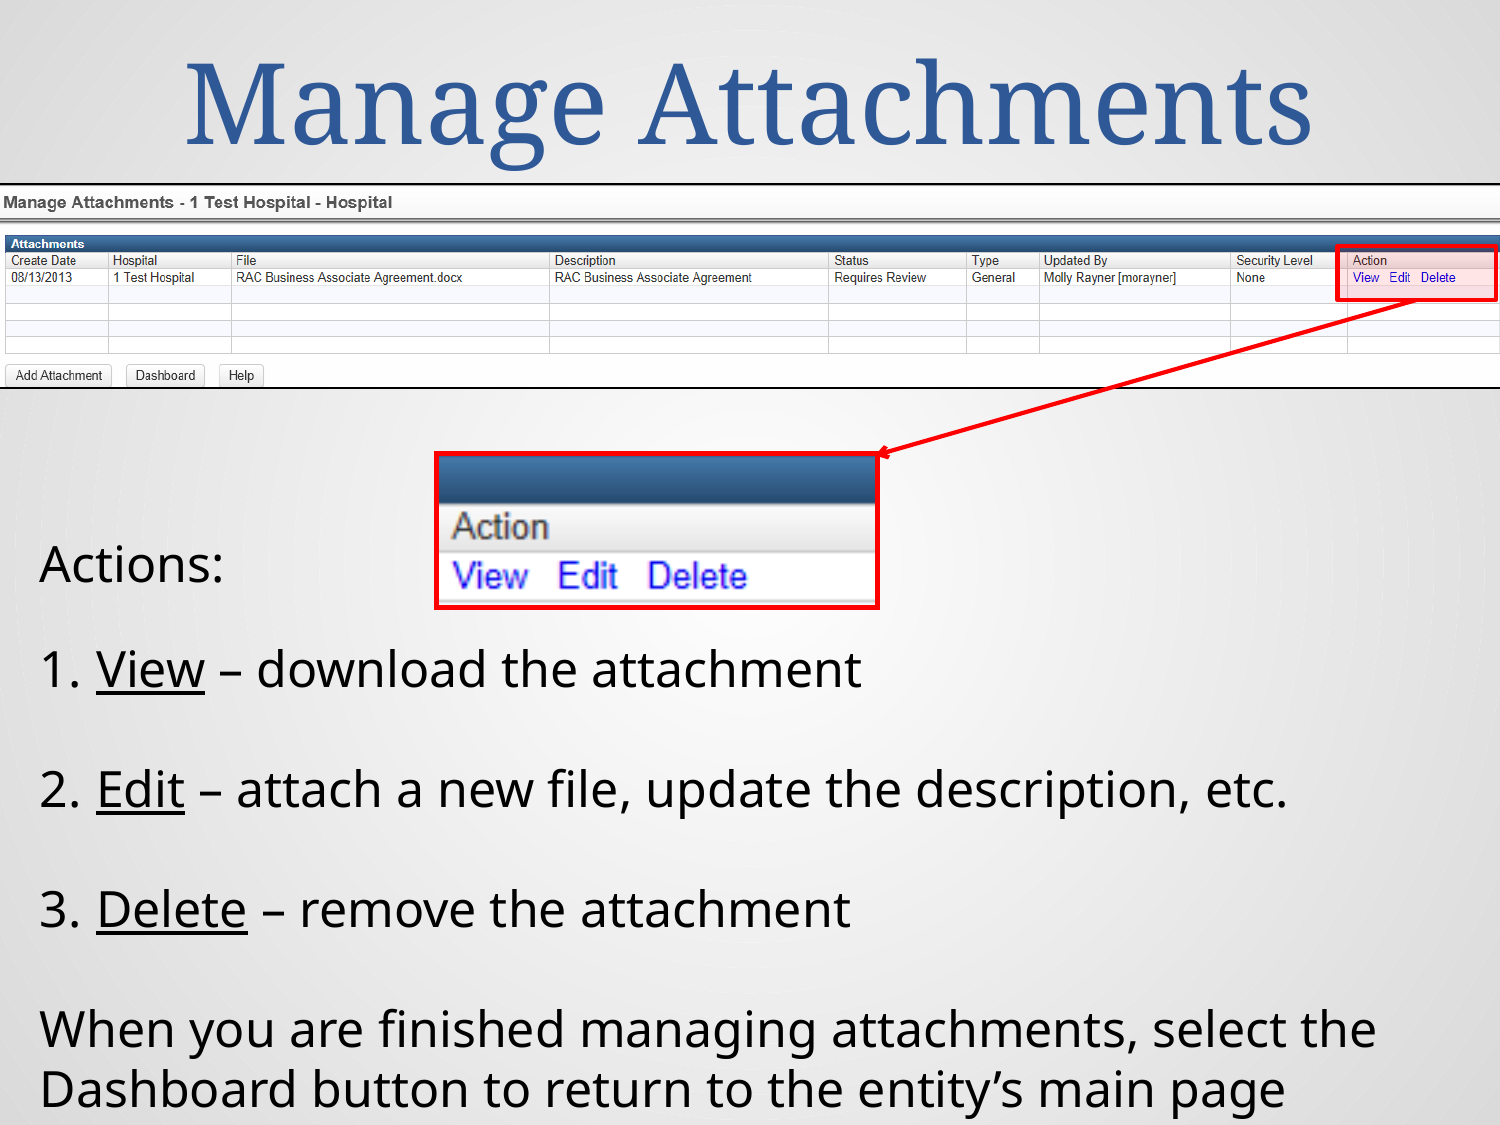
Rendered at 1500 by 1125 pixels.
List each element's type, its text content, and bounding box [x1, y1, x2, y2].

picture [438, 455, 876, 606]
picture [0, 184, 1500, 388]
title Manage Attachments [0, 0, 1500, 175]
text_box Actions: View – download the attachment Edit – attach a new file, update the description, etc. Delete – remove the attachment When you are finished managing attachments, select the Dashboard button to return to the entity’s main page [24, 524, 1475, 1125]
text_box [874, 299, 1417, 456]
